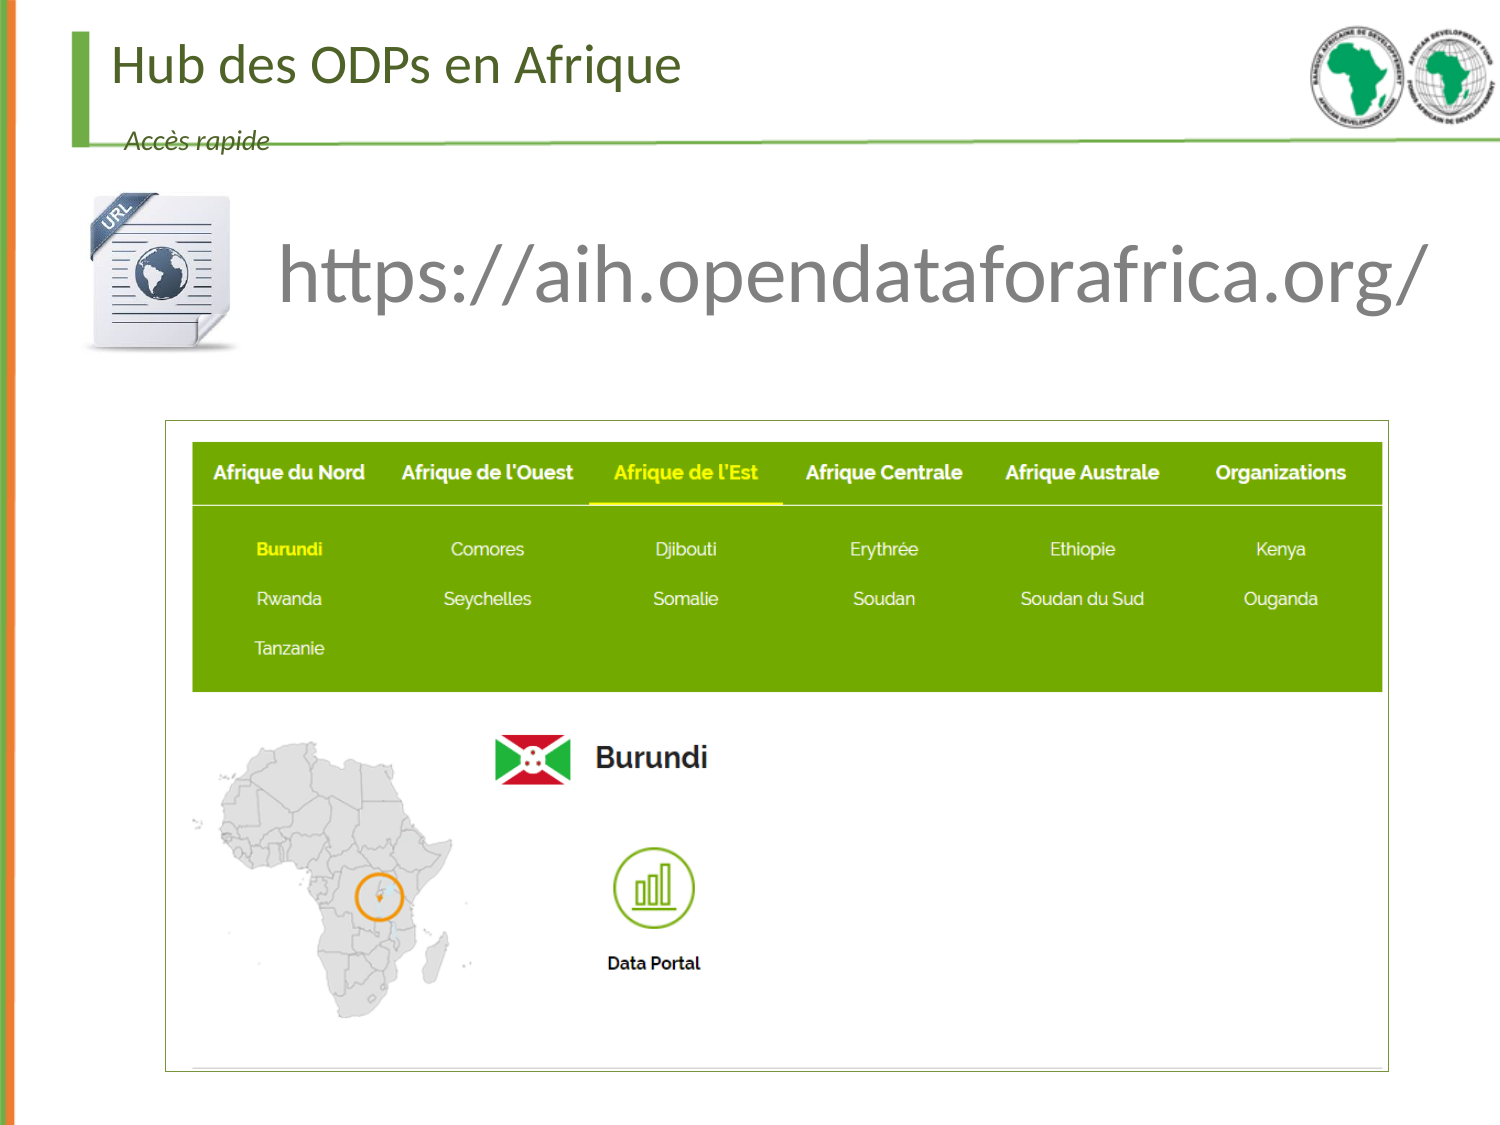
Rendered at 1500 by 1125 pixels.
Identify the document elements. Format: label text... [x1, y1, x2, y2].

text_box Hub des ODPs en Afrique Accès rapide [88, 19, 1500, 170]
text_box https://aih.opendataforafrica.org/ [262, 211, 1445, 327]
picture [0, 0, 1500, 1125]
